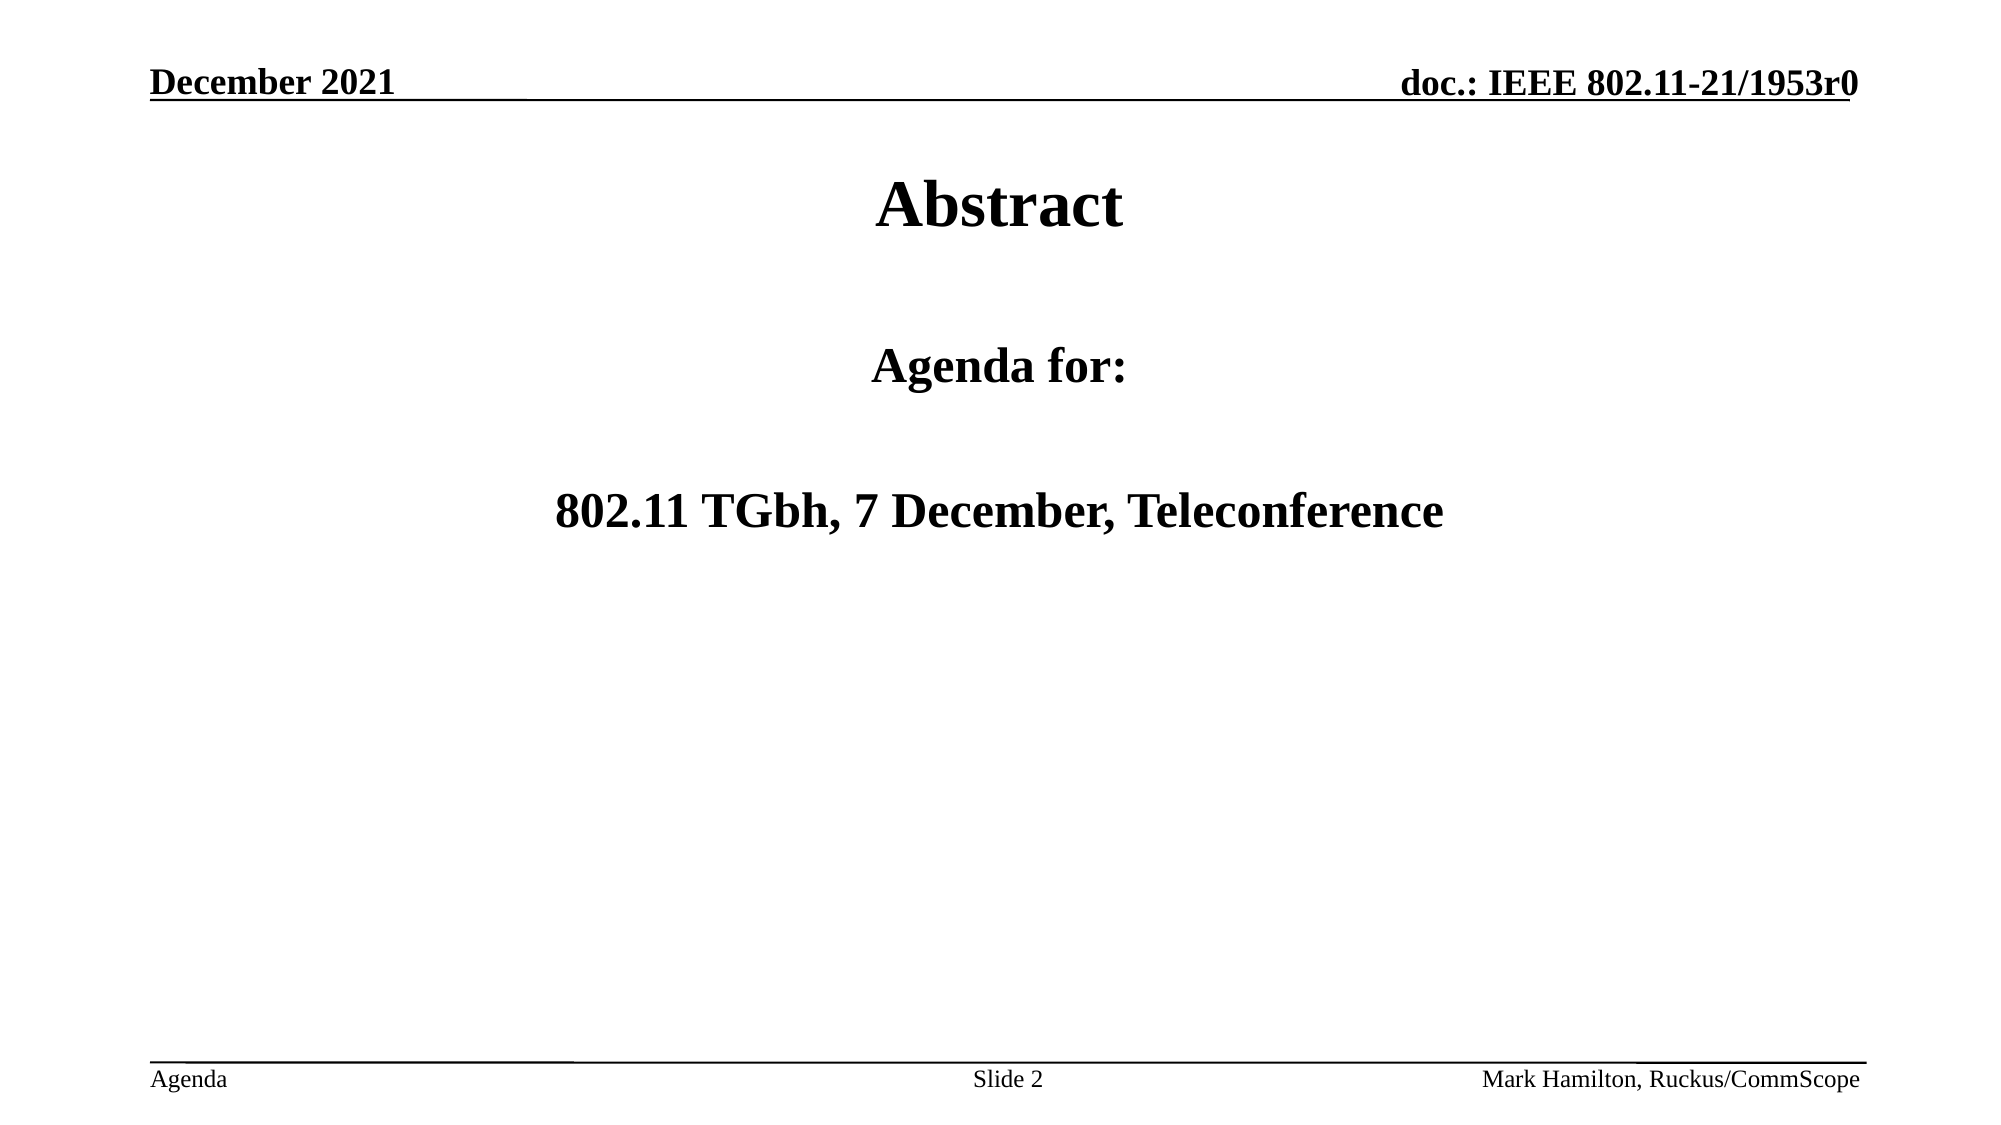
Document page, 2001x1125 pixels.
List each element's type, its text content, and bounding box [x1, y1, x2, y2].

slide_number Slide 2 [950, 1061, 1067, 1123]
title Abstract [149, 112, 1850, 288]
list Agenda for: 802.11 TGbh, 7 December, Teleconference [149, 324, 1850, 1000]
